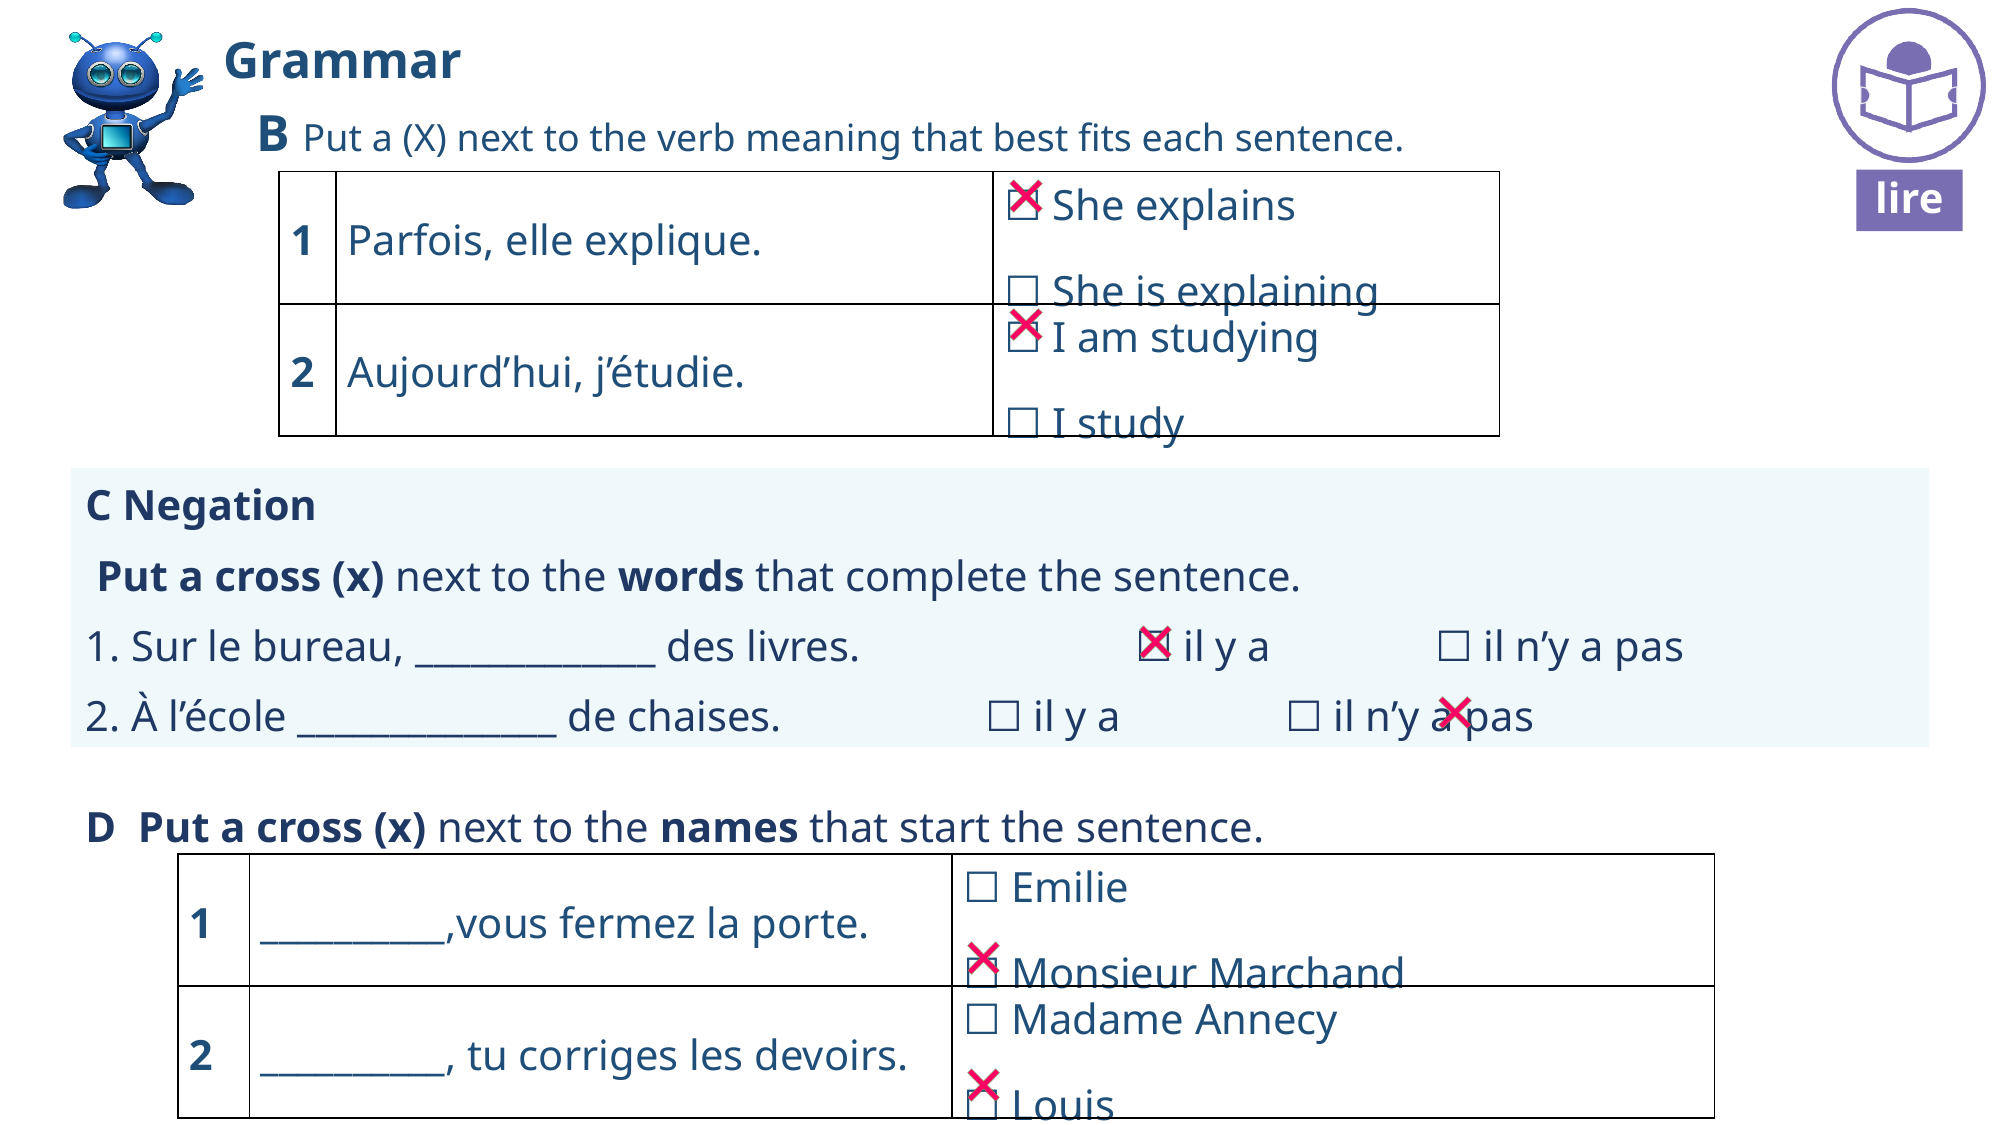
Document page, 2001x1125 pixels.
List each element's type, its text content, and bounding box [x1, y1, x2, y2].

table_cell ☐ I am studying ☐ I study [994, 305, 1499, 435]
table_header __________,vous fermez la porte. [250, 855, 951, 985]
table_header ☐ Emilie ☐ Monsieur Marchand [953, 855, 1714, 985]
picture [961, 1063, 1005, 1107]
picture [1818, 0, 2000, 181]
title lire [1856, 189, 1963, 232]
table_cell __________, tu corriges les devoirs. [250, 987, 951, 1117]
picture [1433, 690, 1477, 734]
text_box C Negation Put a cross (x) next to the words that complete the sentence. 1. Sur le bureau, _____________ des livres. ☐ il y a ☐ il n’y a pas 2. À l’école ______________ de chaises. ☐ il y a ☐ il n’y a pas [70, 468, 1930, 747]
text_box B Put a (X) next to the verb meaning that best fits each sentence. [241, 90, 1431, 223]
text_box D Put a cross (x) next to the names that start the sentence. [70, 789, 1930, 998]
table_cell 2 [280, 305, 335, 435]
table_cell 2 [179, 987, 249, 1117]
table_cell ☐ Madame Annecy ☐ Louis [953, 987, 1714, 1117]
picture [1134, 620, 1178, 664]
table_header ☐ She explains ☐ She is explaining [994, 172, 1499, 303]
table_header 1 [179, 855, 249, 985]
picture [23, 16, 227, 224]
table_header 1 [280, 172, 335, 303]
text_box Grammar [228, 17, 478, 96]
table_cell Aujourd’hui, j’étudie. [337, 305, 992, 435]
picture [1004, 174, 1048, 218]
picture [961, 936, 1005, 980]
picture [1004, 302, 1048, 346]
table_header Parfois, elle explique. [337, 172, 992, 303]
